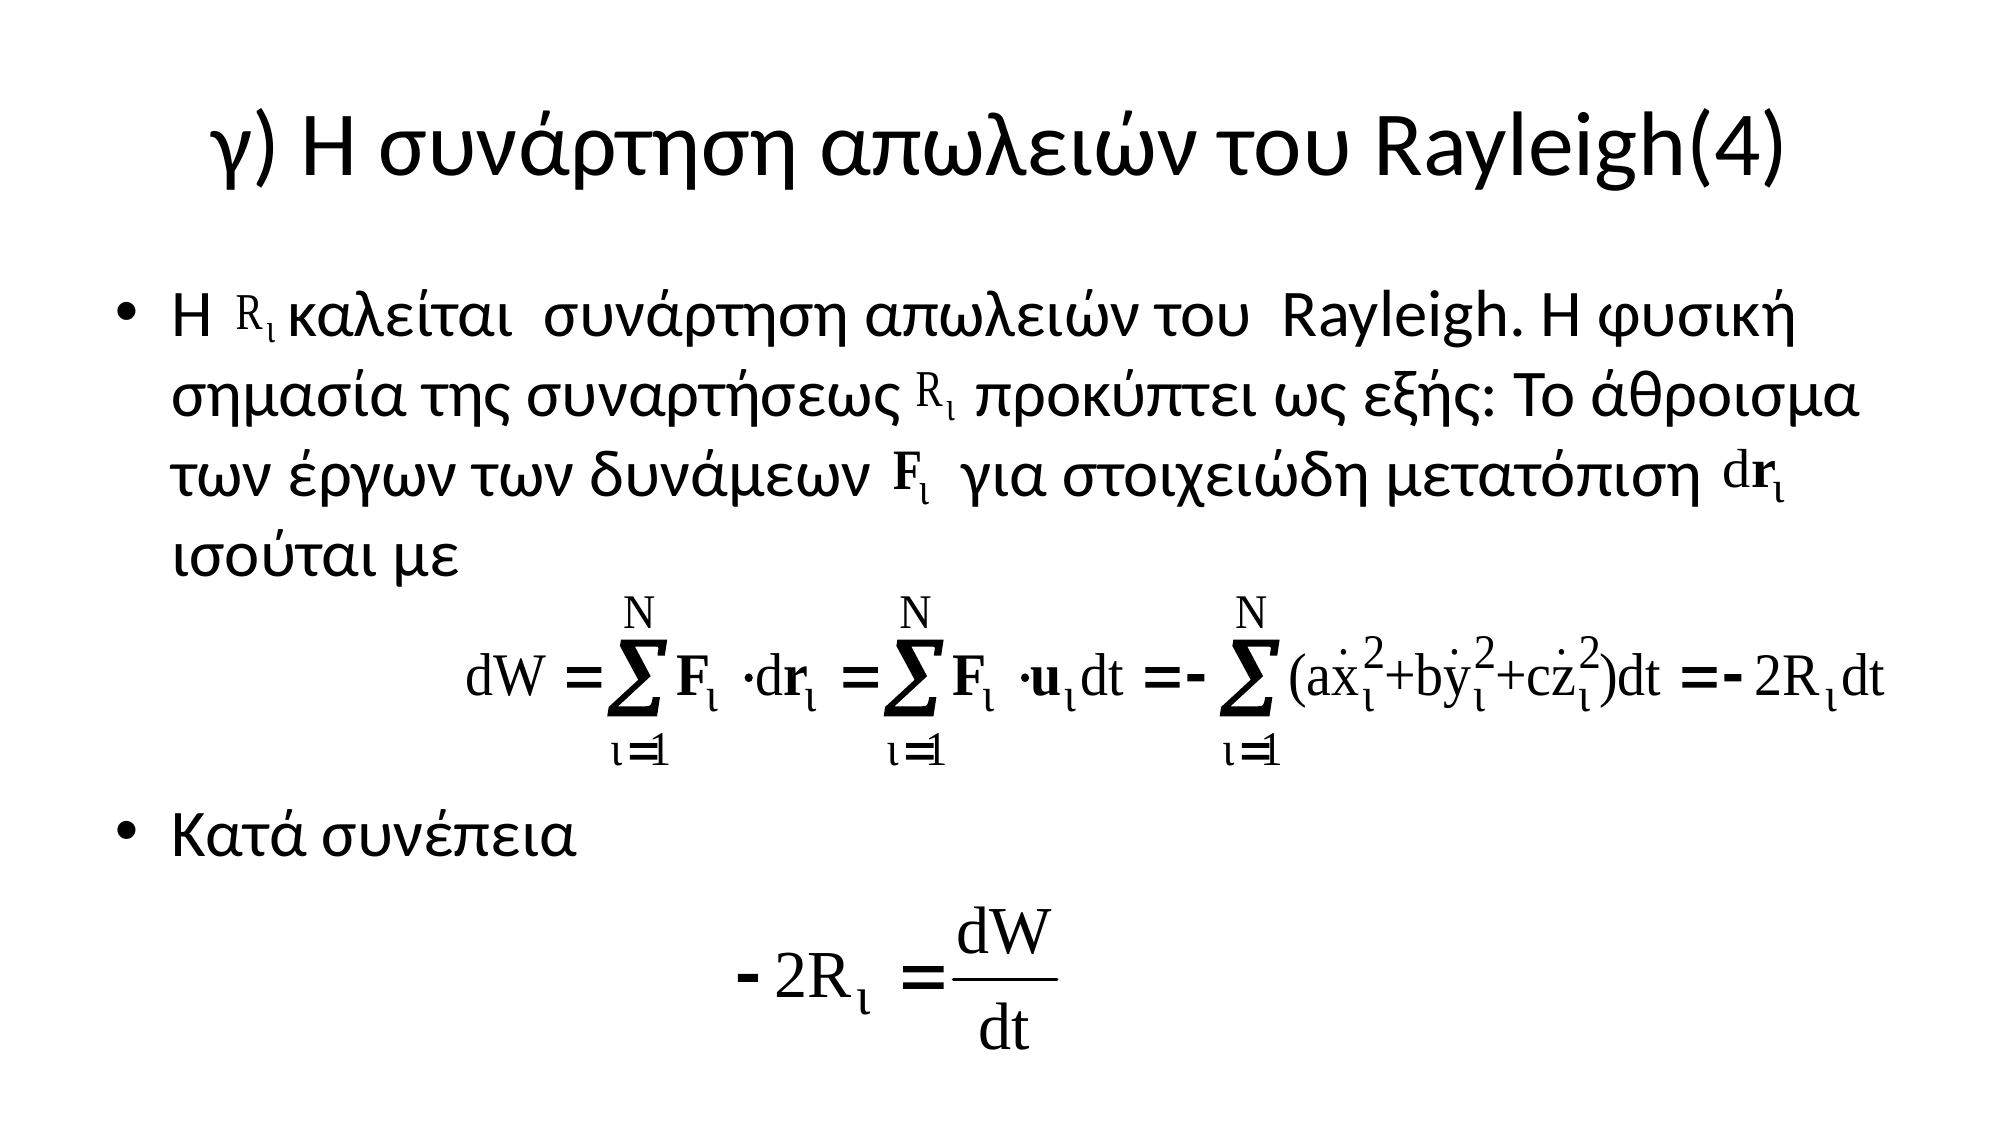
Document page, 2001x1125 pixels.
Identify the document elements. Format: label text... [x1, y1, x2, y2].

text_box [1713, 432, 1799, 516]
list Η καλείται συνάρτηση απωλειών του Rayleigh. Η φυσική σημασία της συναρτήσεως προκύπτει ως εξής: Το άθροισμα των έργων των δυνάμεων για στοιχειώδη μετατόπιση ισούται με Κατά συνέπεια [99, 262, 1900, 1005]
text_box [907, 354, 966, 434]
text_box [724, 882, 1076, 1065]
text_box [455, 574, 1901, 780]
title γ) Η συνάρτηση απωλειών του Rayleigh(4) [99, 45, 1900, 233]
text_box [227, 277, 286, 356]
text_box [885, 432, 943, 519]
